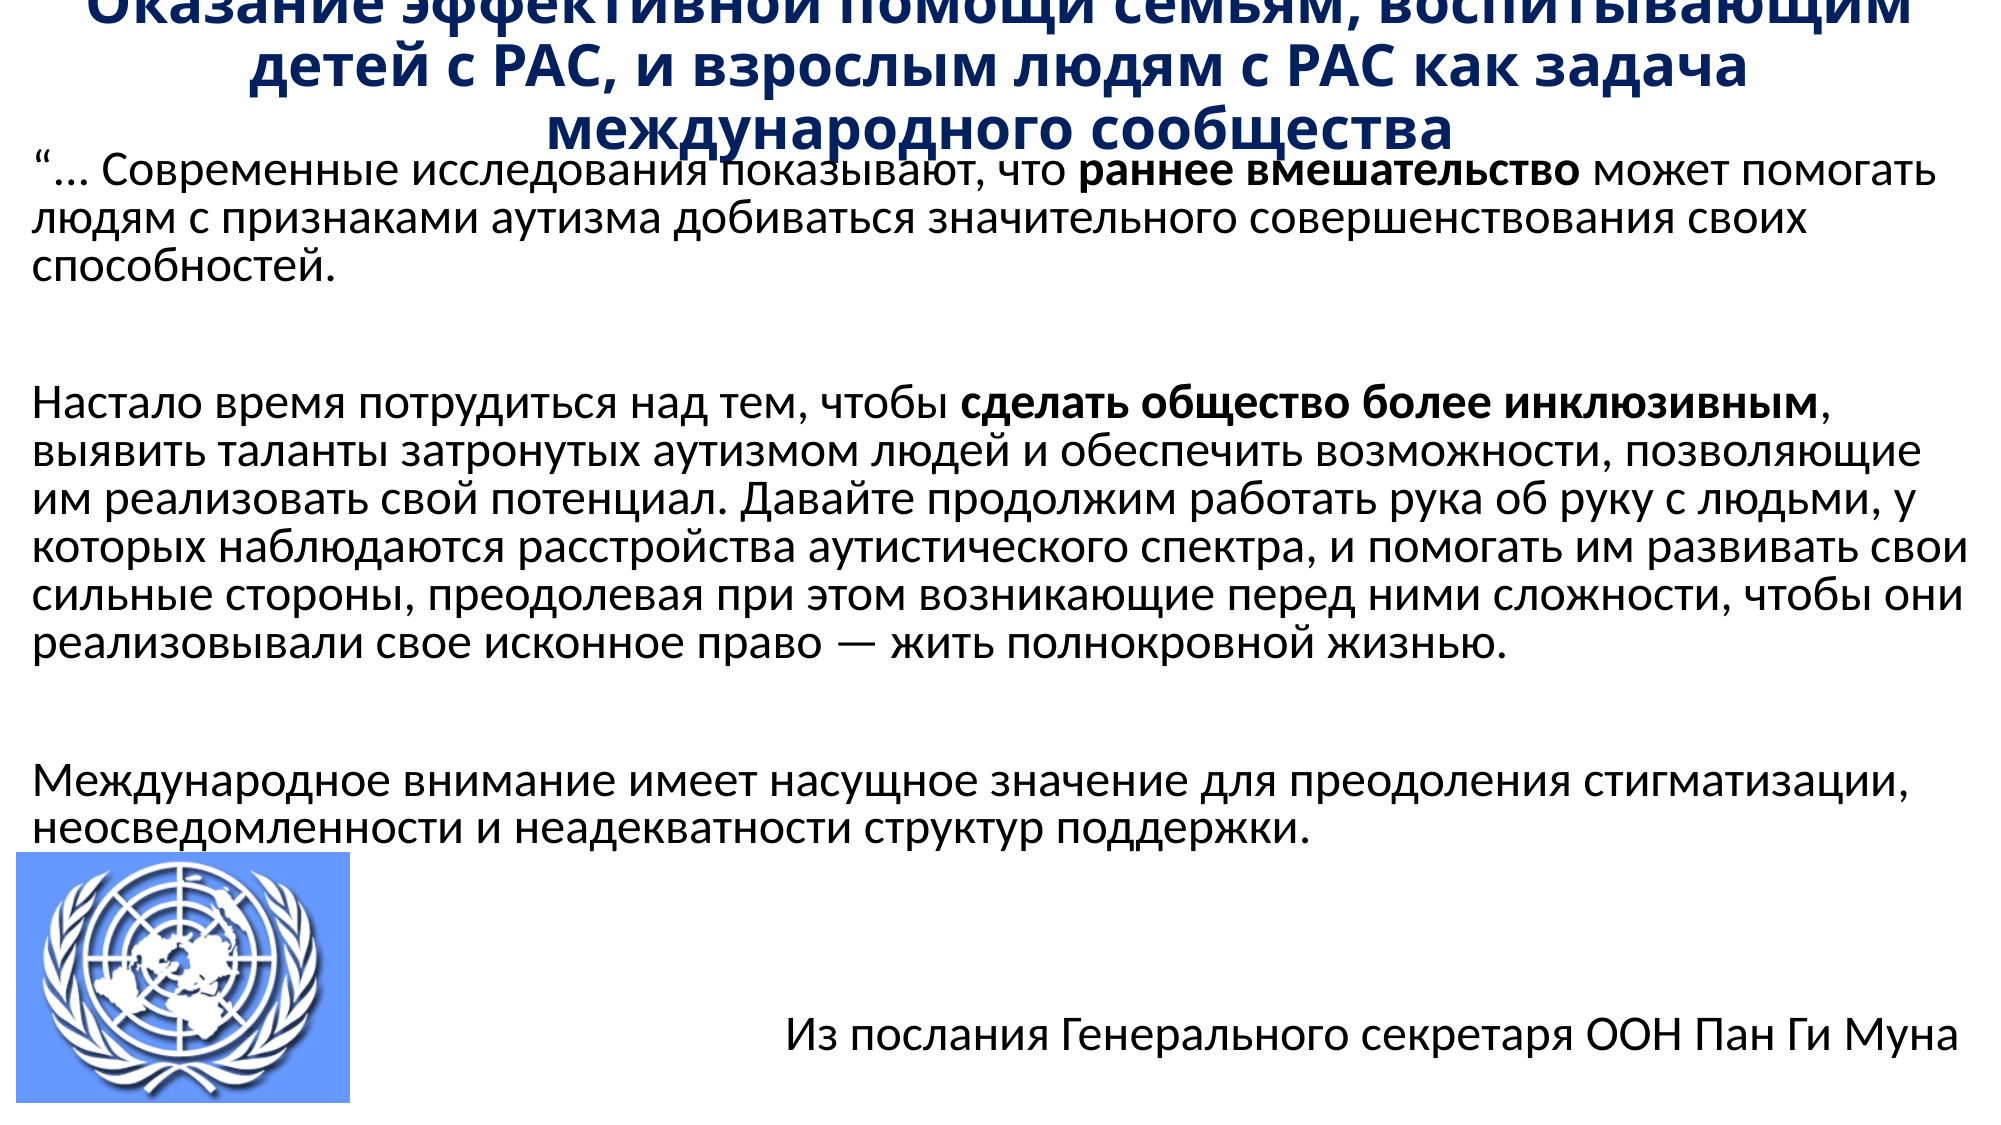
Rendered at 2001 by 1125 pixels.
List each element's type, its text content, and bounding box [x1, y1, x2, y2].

picture [16, 852, 350, 1104]
title Оказание эффективной помощи семьям, воспитывающим детей с РАС, и взрослым людям с РАС как задача международного сообщества [0, 0, 2000, 214]
list “... Современные исследования показывают, что раннее вмешательство может помогать людям с признаками аутизма добиваться значительного совершенствования своих способностей. Настало время потрудиться над тем, чтобы сделать общество более инклюзивным, выявить таланты затронутых аутизмом людей и обеспечить возможности, позволяющие им реализовать свой потенциал. Давайте продолжим работать рука об руку с людьми, у которых наблюдаются расстройства аутистического спектра, и помогать им развивать свои сильные стороны, преодолевая при этом возникающие перед ними сложности, чтобы они реализовывали свое исконное право — жить полнокровной жизнью. Международное внимание имеет насущное значение для преодоления стигматизации, неосведомленности и неадекватности структур поддержки. Из послания Генерального секретаря ООН Пан Ги Муна [16, 139, 1987, 1103]
